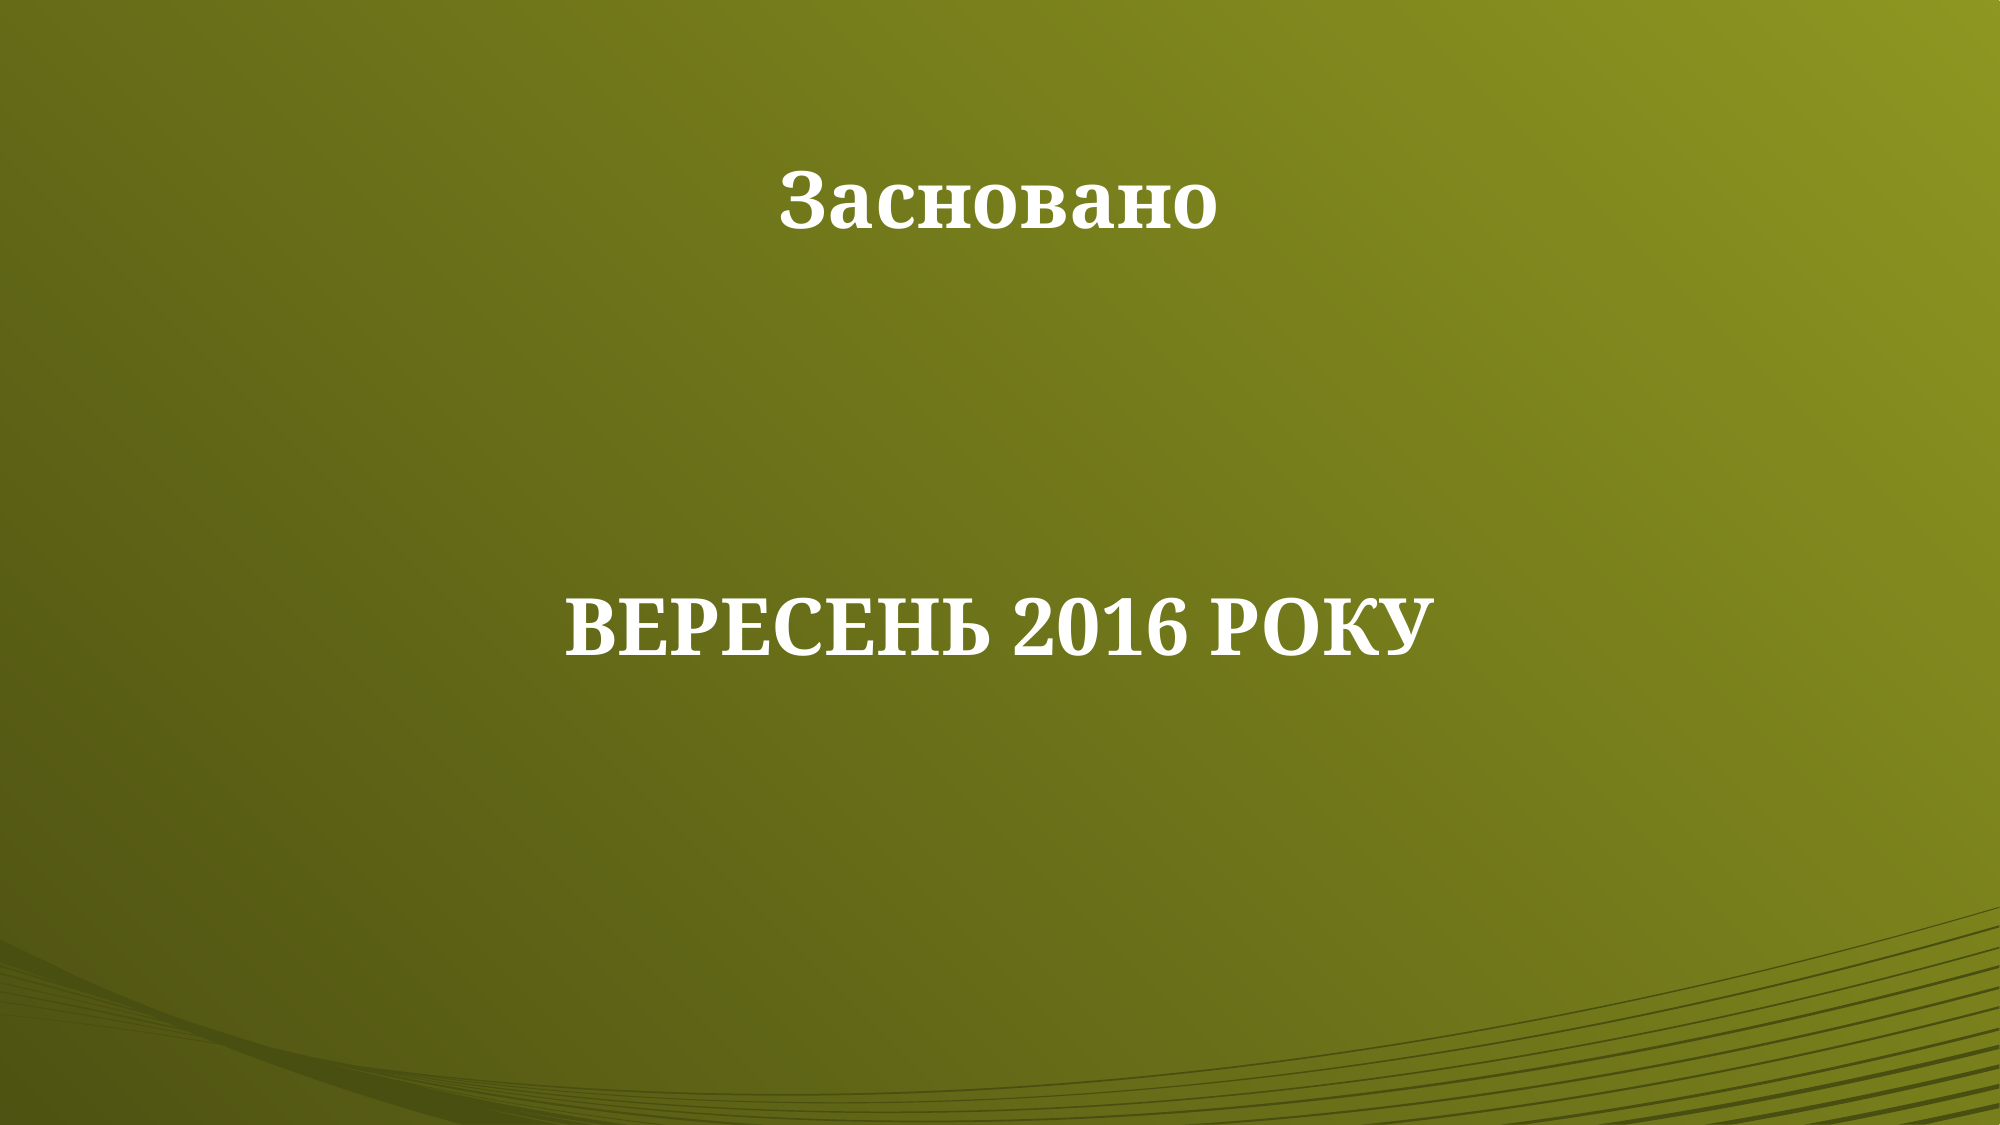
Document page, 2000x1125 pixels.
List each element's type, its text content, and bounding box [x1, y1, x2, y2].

title Засновано Вересень 2016 року [249, 65, 1750, 681]
